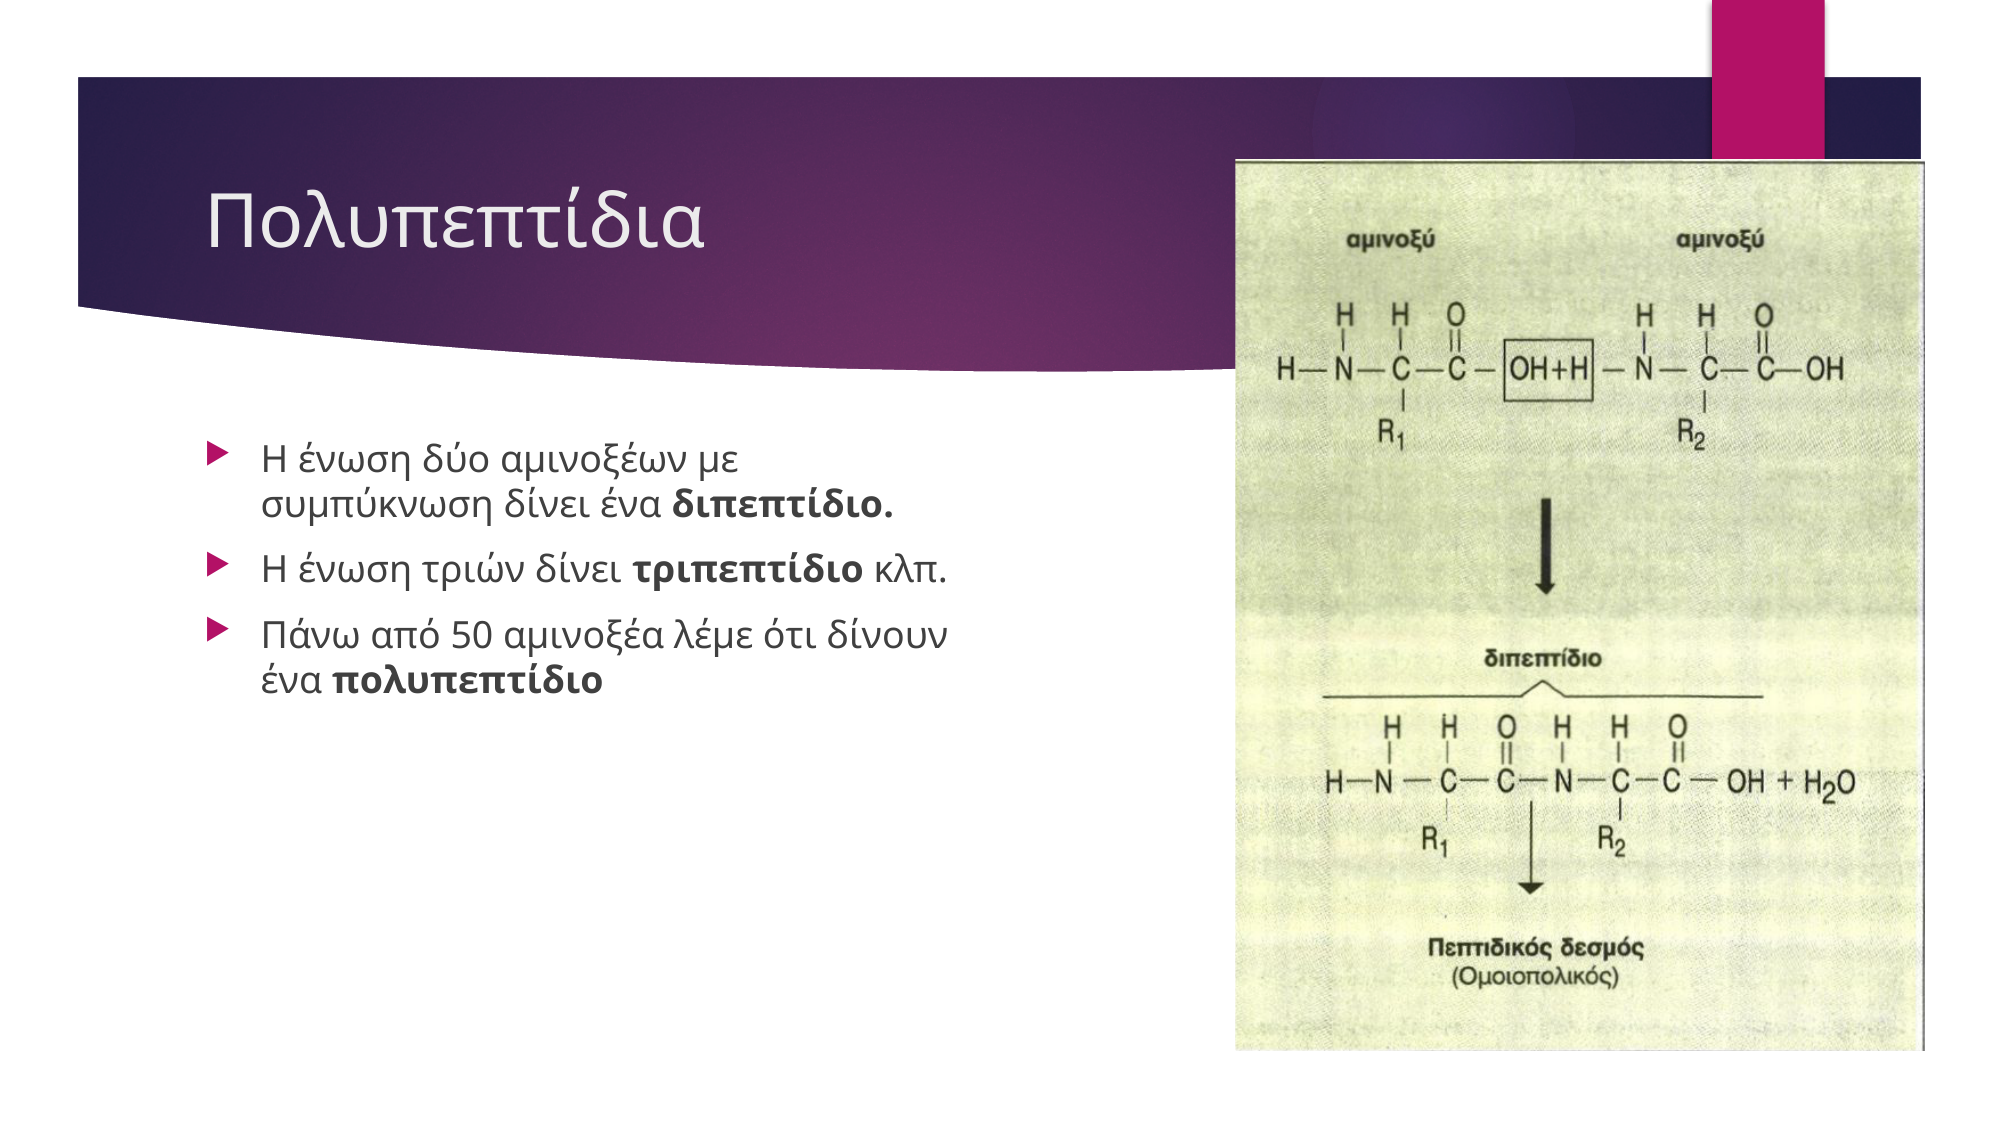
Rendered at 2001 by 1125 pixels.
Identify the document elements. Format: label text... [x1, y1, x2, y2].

list Η ένωση δύο αμινοξέων με συμπύκνωση δίνει ένα διπεπτίδιο. Η ένωση τριών δίνει τριπεπτίδιο κλπ. Πάνω από 50 αμινοξέα λέμε ότι δίνουν ένα πολυπεπτίδιο [189, 427, 967, 988]
picture [1235, 159, 1926, 1051]
title Πολυπεπτίδια [189, 159, 1233, 276]
